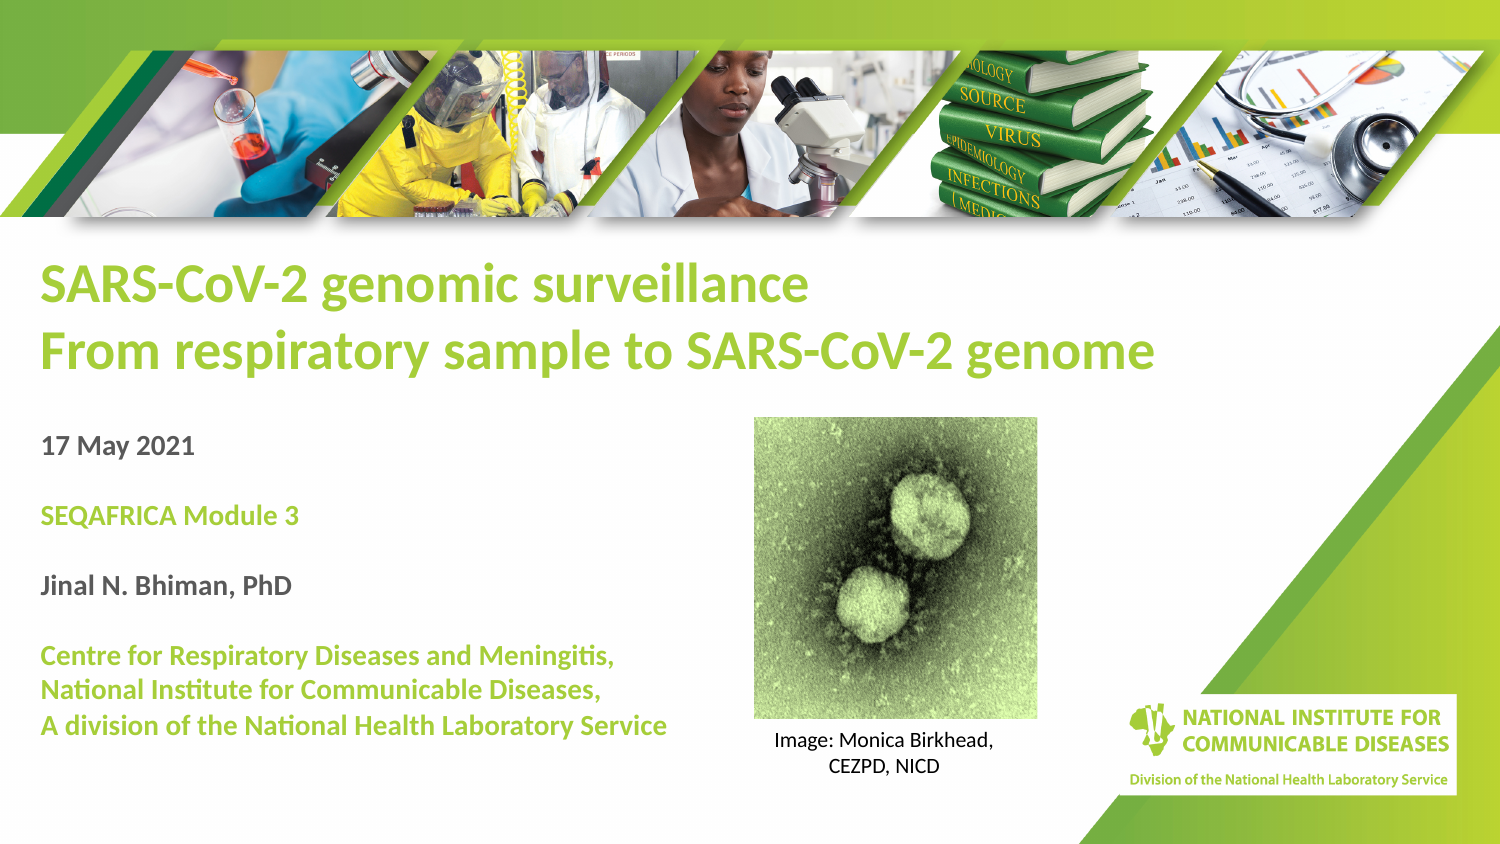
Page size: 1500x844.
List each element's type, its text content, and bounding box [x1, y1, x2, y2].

text_box Image: Monica Birkhead, CEZPD, NICD [731, 718, 1038, 786]
picture [0, 0, 1500, 844]
text_box SARS-CoV-2 genomic surveillance From respiratory sample to SARS-CoV-2 genome 17 May 2021 SEQAFRICA Module 3 Jinal N. Bhiman, PhD Centre for Respiratory Diseases and Meningitis, National Institute for Communicable Diseases, A division of the National Health Laboratory Service [25, 238, 1433, 749]
